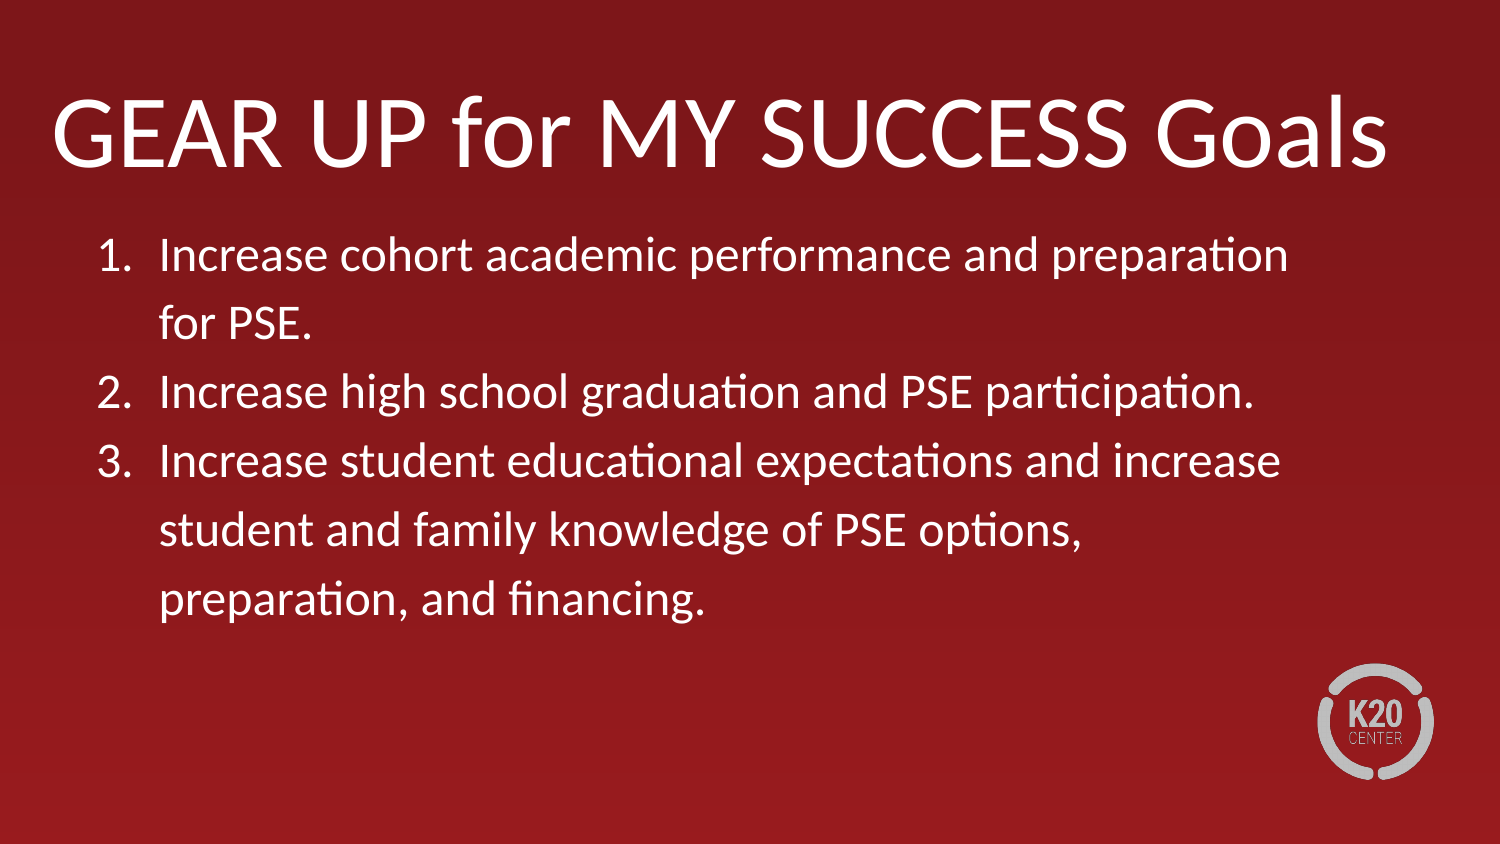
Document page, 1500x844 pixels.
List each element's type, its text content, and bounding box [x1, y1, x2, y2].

title GEAR UP for MY SUCCESS Goals [51, 39, 1441, 188]
subtitle Increase cohort academic performance and preparation for PSE. Increase high school graduation and PSE participation. Increase student educational expectations and increase student and family knowledge of PSE options, preparation, and financing. [68, 204, 1358, 640]
picture [1300, 646, 1451, 797]
